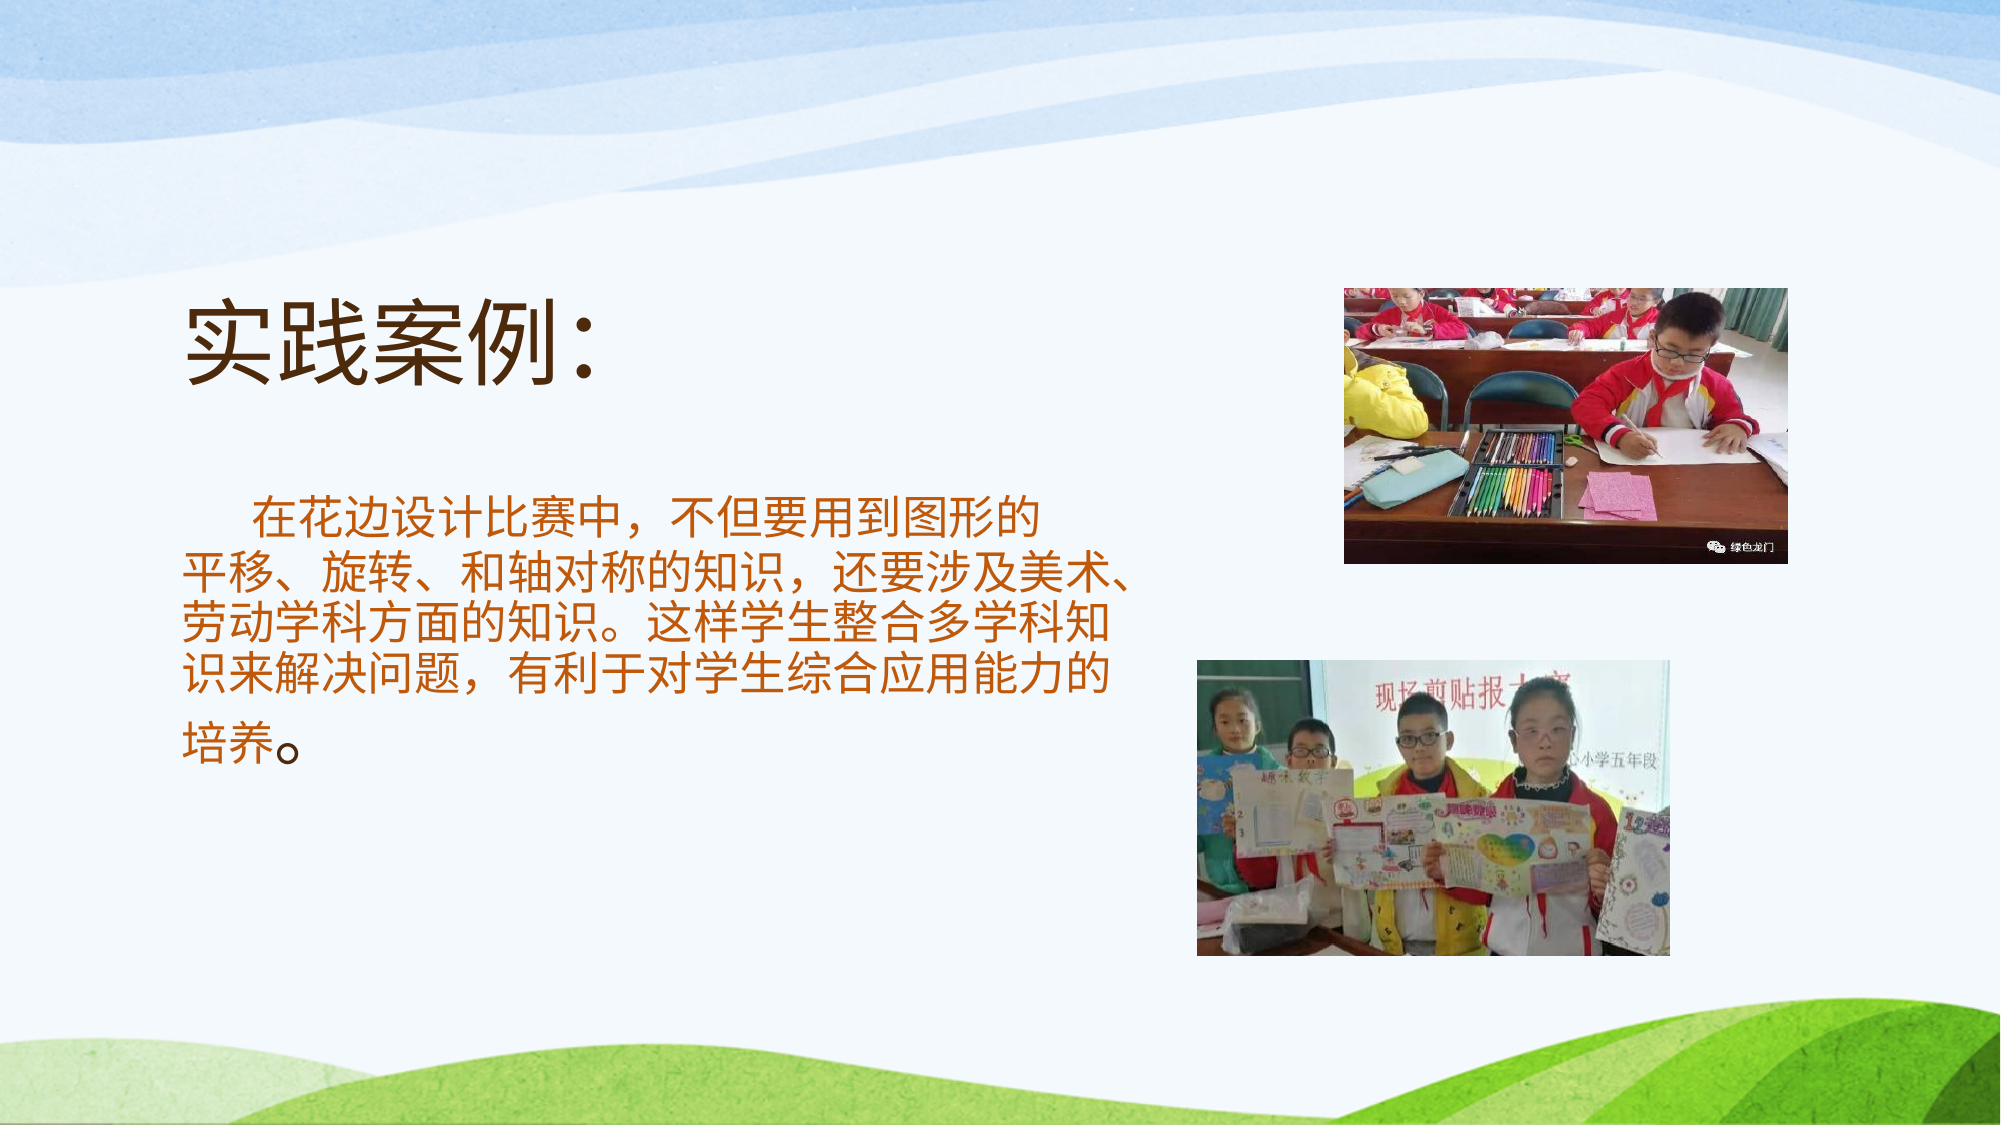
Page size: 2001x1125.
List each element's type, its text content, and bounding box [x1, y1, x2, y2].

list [1197, 660, 1670, 956]
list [1344, 288, 1788, 564]
picture [0, 0, 2001, 1125]
title 实践案例： 在花边设计比赛中，不但要用到图形的 平移、旋转、和轴对称的知识，还要涉及美术、劳动学科方面的知识。这样学生整合多学科知识来解决问题，有利于对学生综合应用能力的培养。 [166, 289, 1158, 783]
